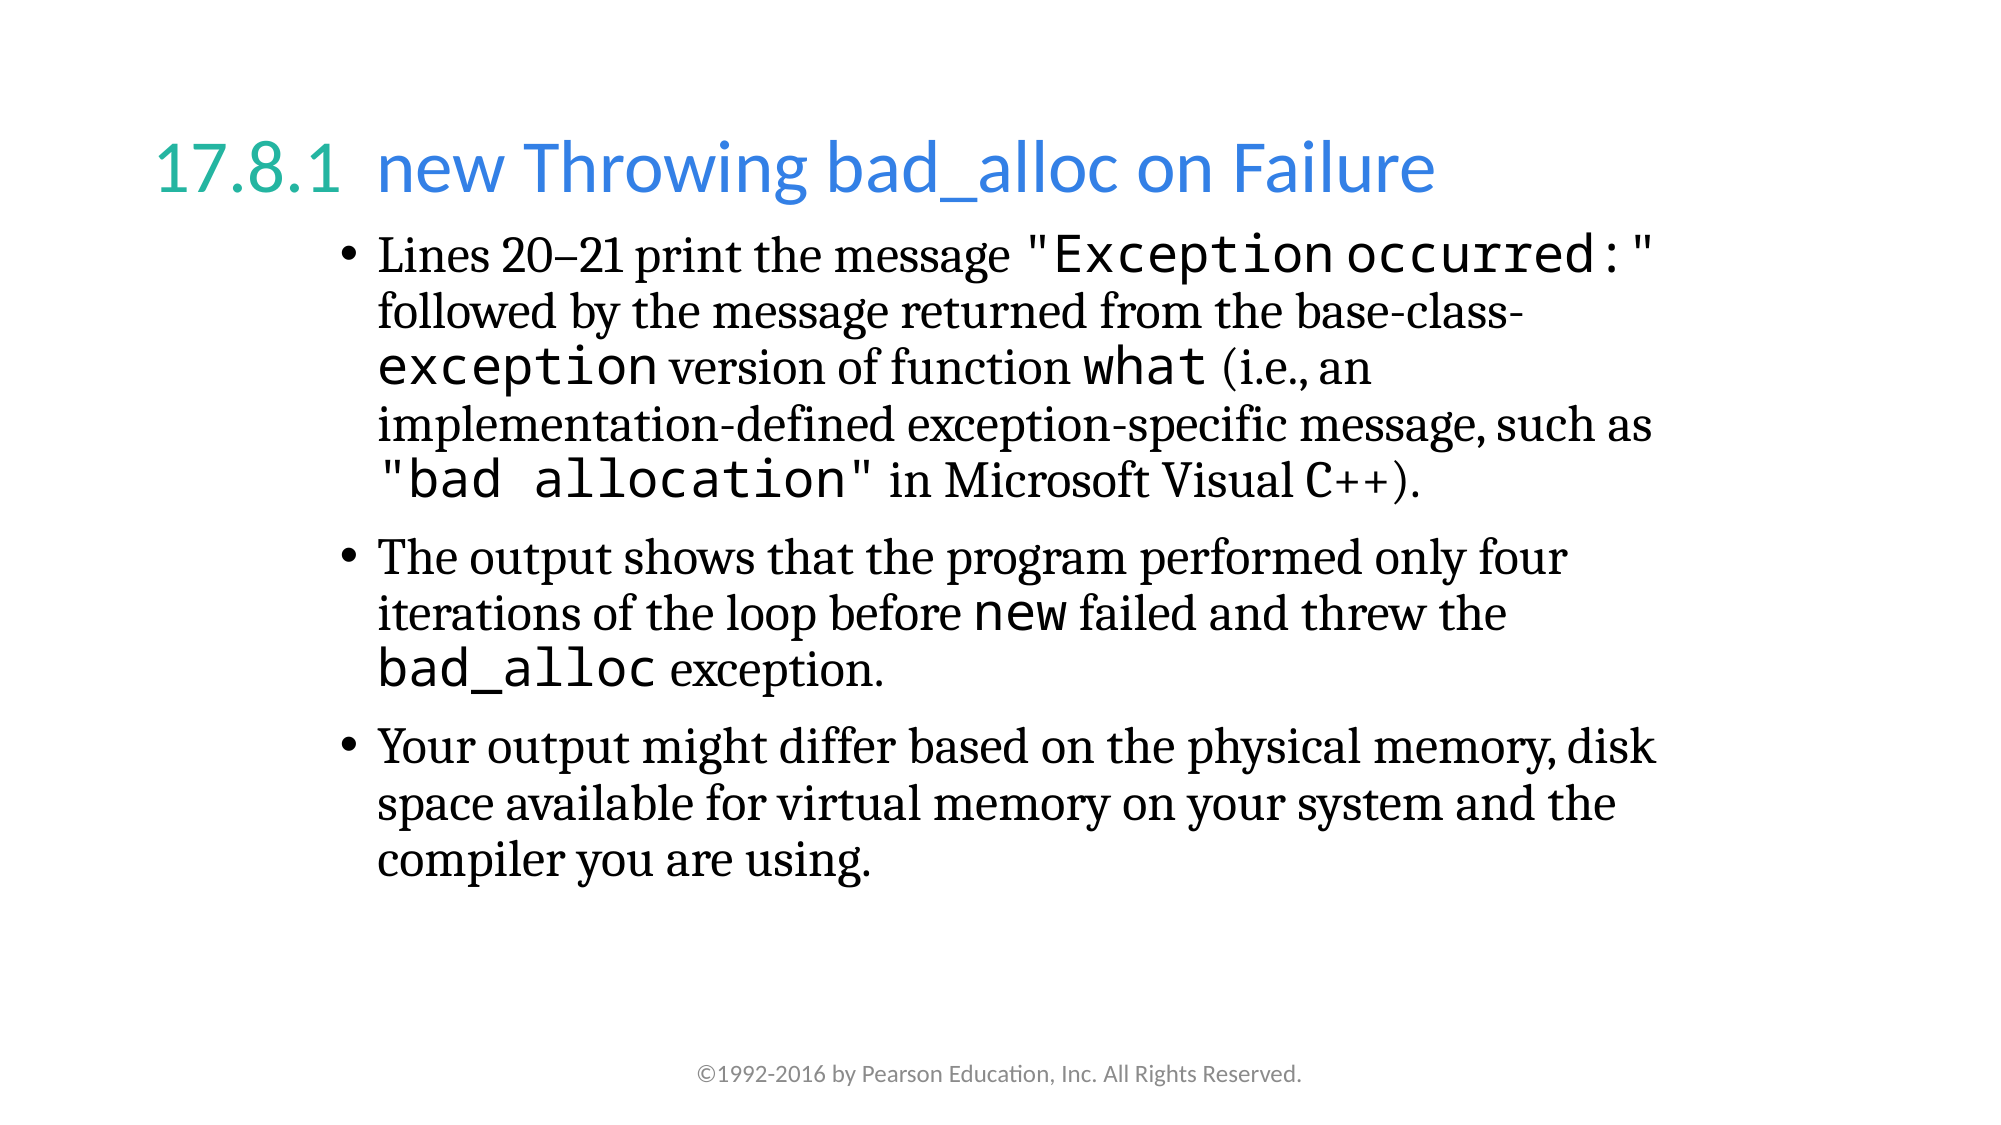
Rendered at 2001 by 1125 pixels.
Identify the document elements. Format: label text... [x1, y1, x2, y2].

footer ©1992-2016 by Pearson Education, Inc. All Rights Reserved. [662, 1042, 1338, 1103]
list Lines 20–21 print the message "Exception occurred:" followed by the message returned from the base-class-exception version of function what (i.e., an implementation-defined exception-specific message, such as "bad allocation" in Microsoft Visual C++). The output shows that the program performed only four iterations of the loop before new failed and threw the bad_alloc exception. Your output might differ based on the physical memory, disk space available for virtual memory on your system and the compiler you are using. [324, 220, 1675, 963]
title 17.8.1 new Throwing bad_alloc on Failure [137, 59, 1863, 278]
